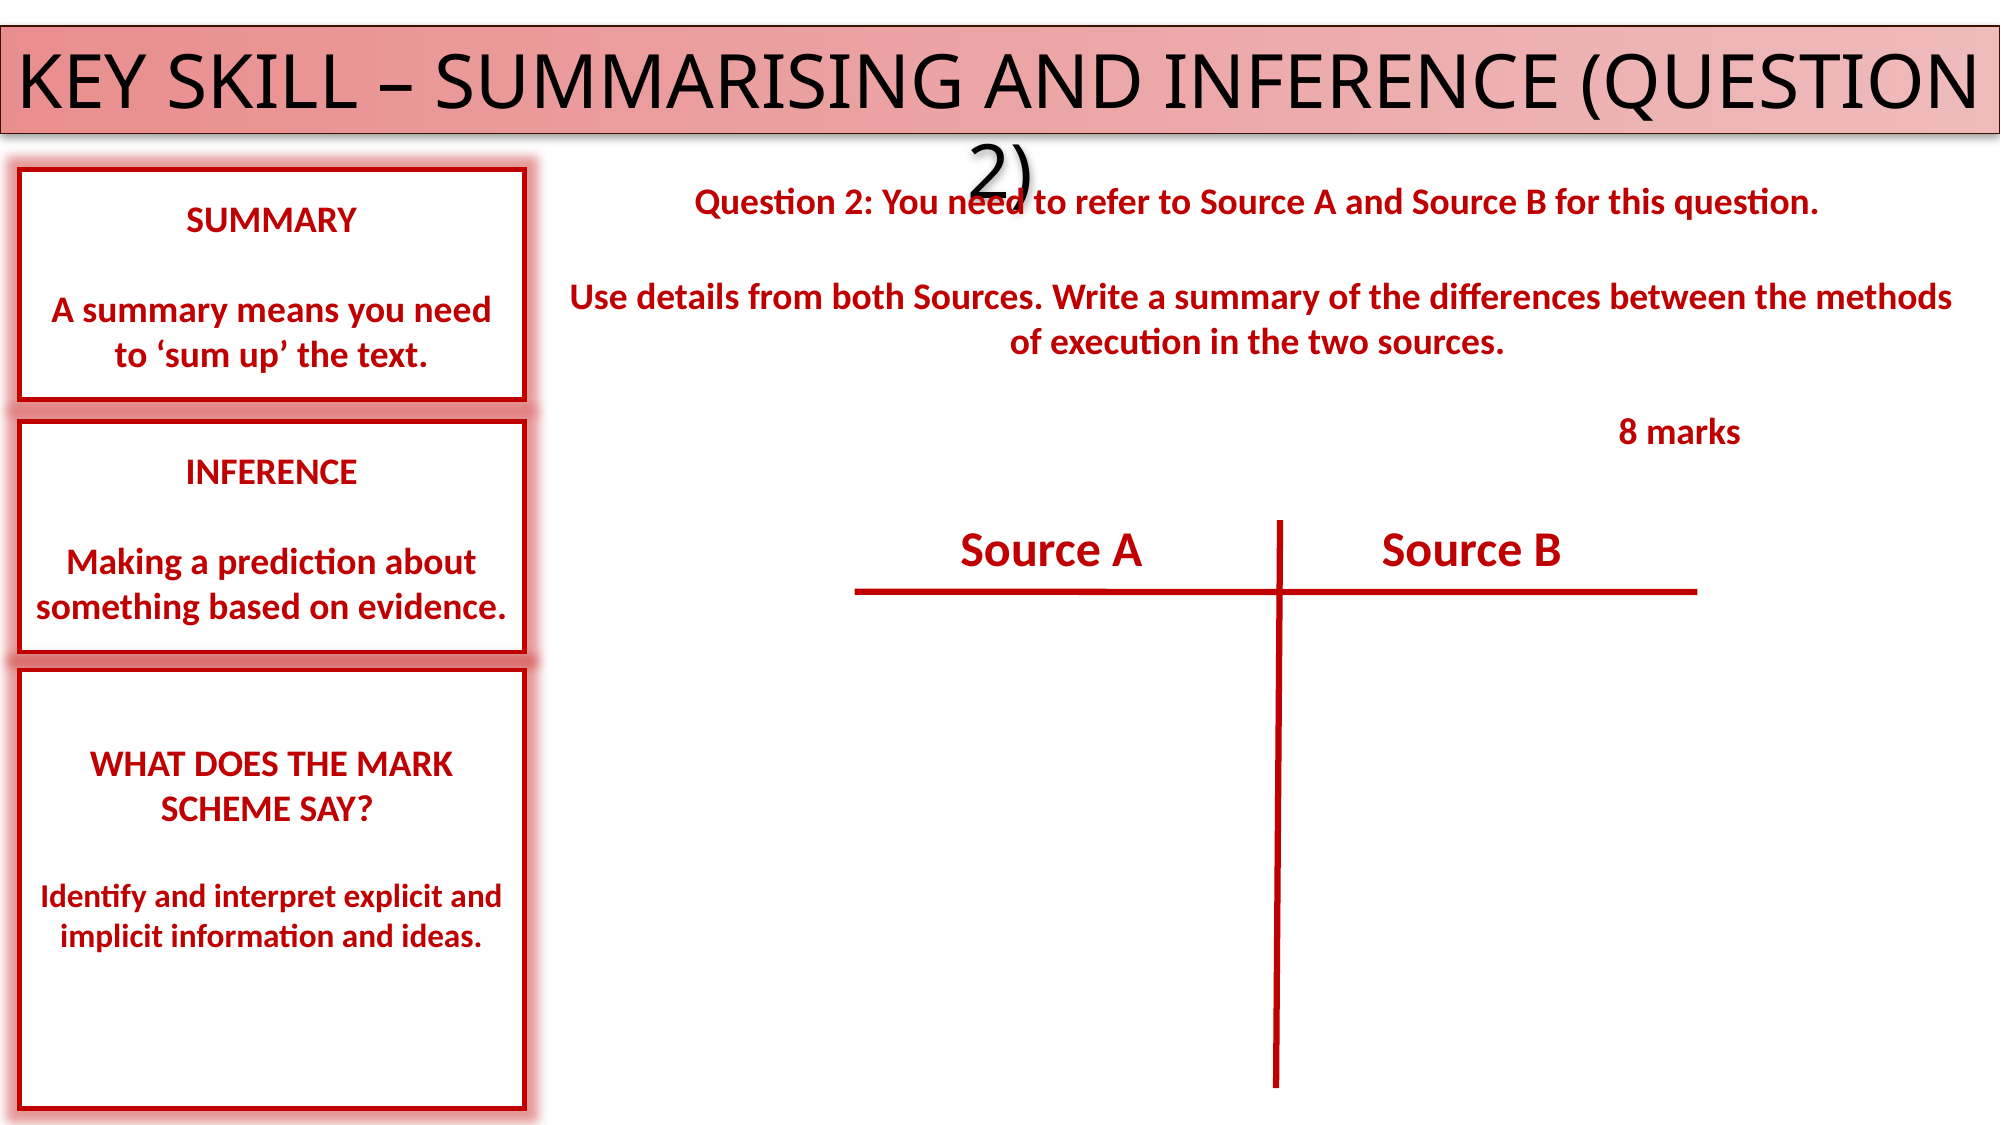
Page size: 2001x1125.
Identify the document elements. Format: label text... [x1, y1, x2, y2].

text_box SUMMARY A summary means you need to ‘sum up’ the text. [18, 168, 525, 401]
text_box Question 2: You need to refer to Source A and Source B for this question. Use details from both Sources. Write a summary of the differences between the methods of execution in the two sources. 8 marks [553, 169, 1971, 460]
text_box WHAT DOES THE MARK SCHEME SAY? Identify and interpret explicit and implicit information and ideas. [18, 669, 525, 1109]
text_box Source A [945, 508, 1244, 584]
text_box Source B [1367, 508, 1666, 584]
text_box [1276, 519, 1281, 591]
text_box KEY SKILL – SUMMARISING AND INFERENCE (QUESTION 2) [0, 26, 2000, 134]
text_box INFERENCE Making a prediction about something based on evidence. [18, 421, 525, 653]
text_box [1276, 593, 1281, 1088]
